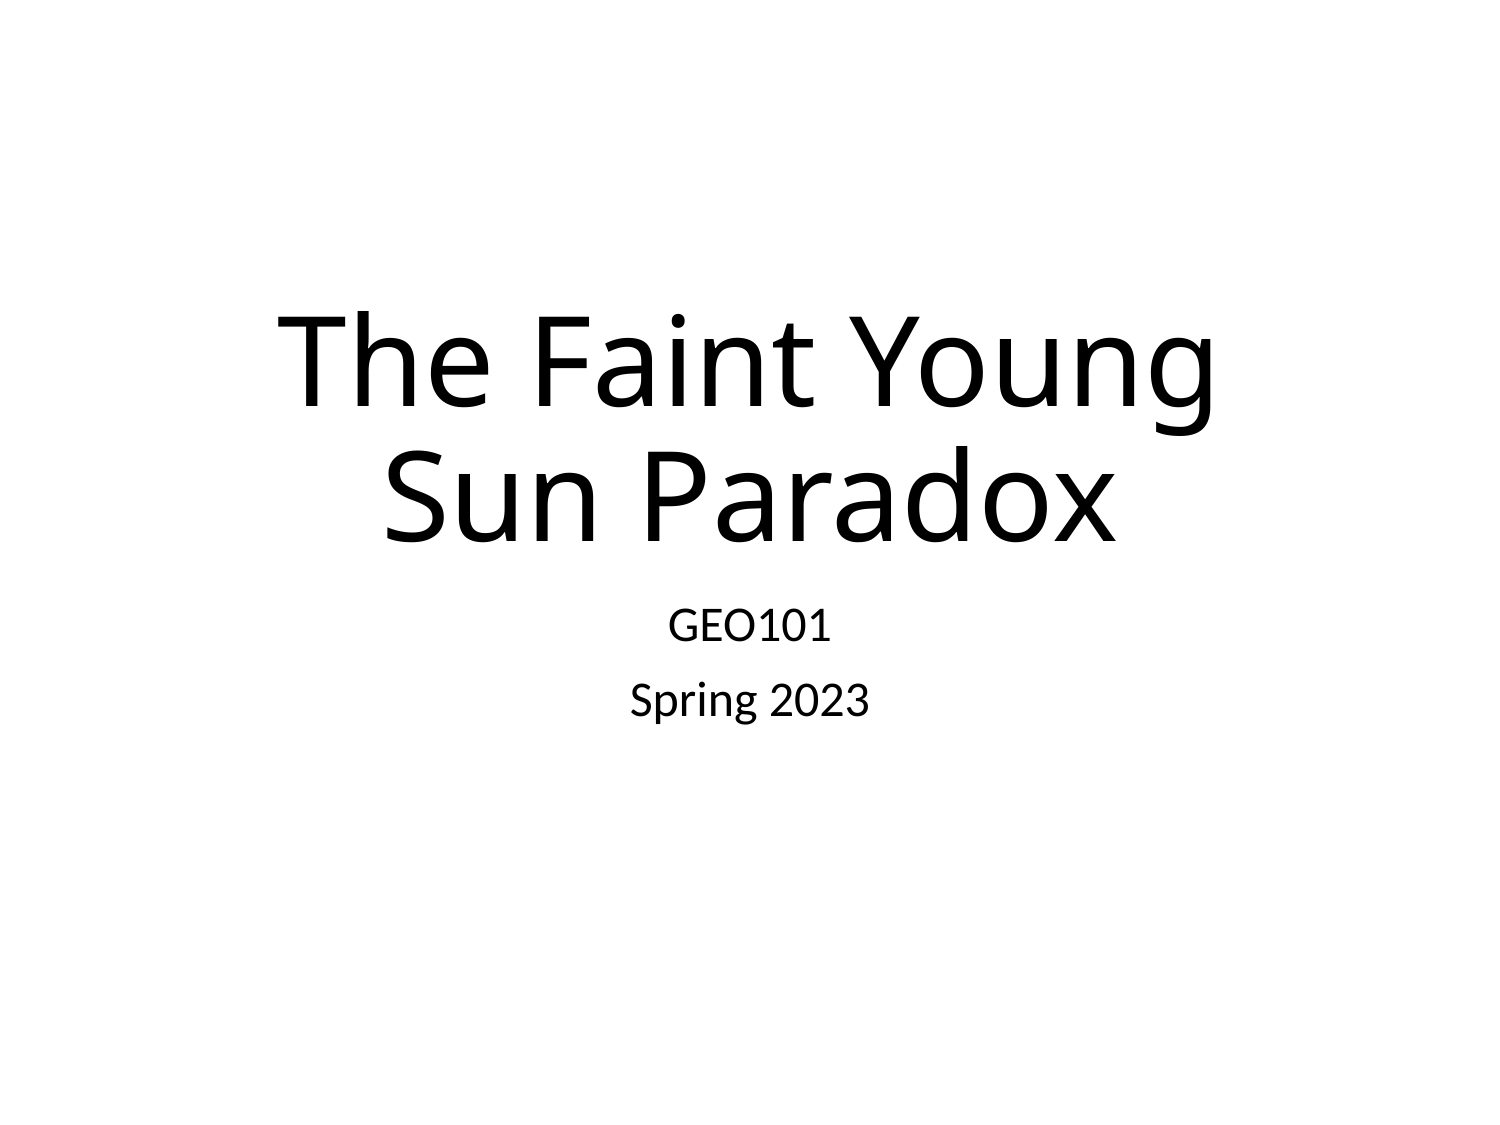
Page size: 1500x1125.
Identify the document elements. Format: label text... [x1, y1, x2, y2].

subtitle GEO101 Spring 2023 [187, 590, 1313, 863]
title The Faint Young Sun Paradox [187, 184, 1313, 576]
